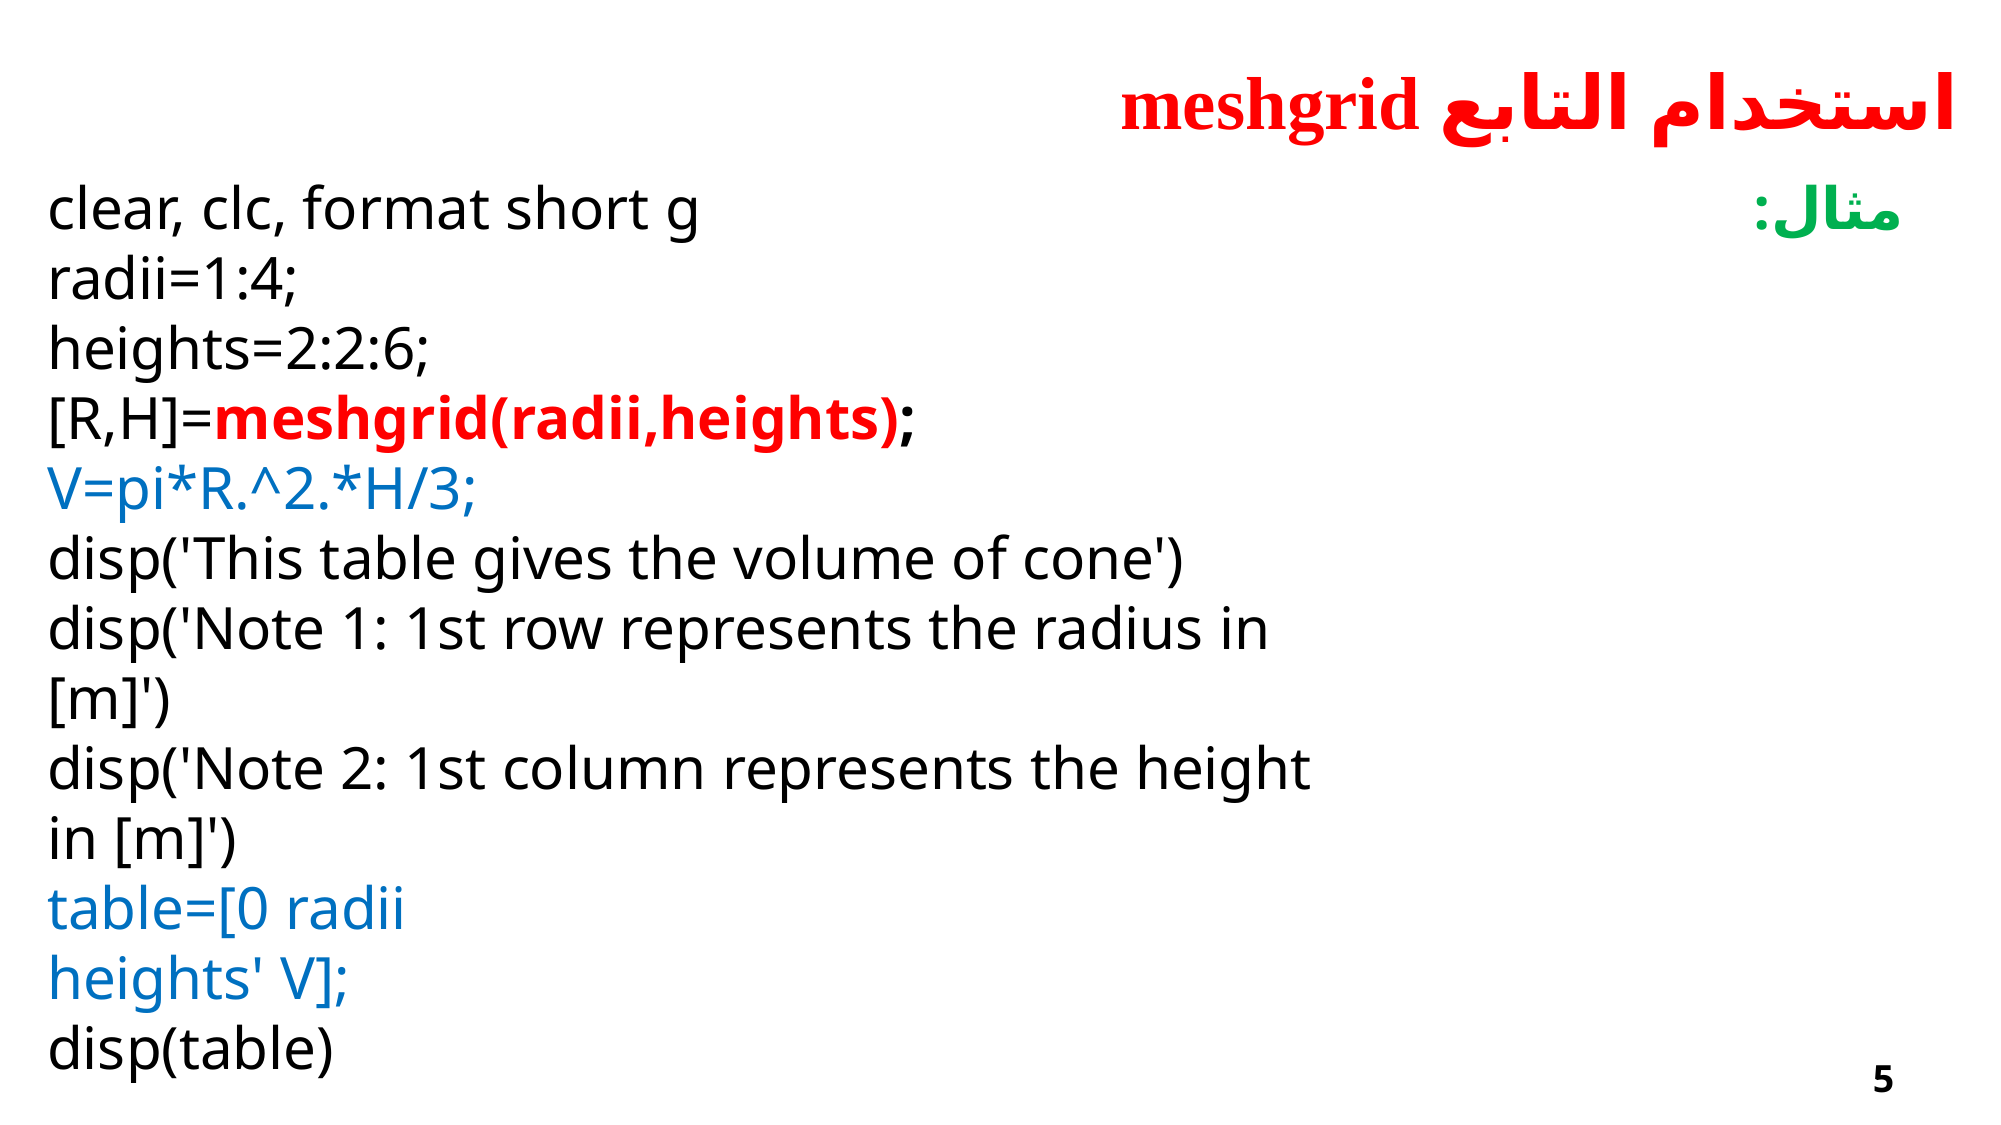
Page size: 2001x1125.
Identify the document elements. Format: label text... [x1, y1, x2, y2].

list استخدام التابع meshgrid [530, 57, 1974, 164]
text_box مثال: [1386, 163, 1918, 249]
slide_number 5 [1459, 1050, 1910, 1111]
text_box clear, clc, format short g radii=1:4; heights=2:2:6; [R,H]=meshgrid(radii,heights); V=pi*R.^2.*H/3; disp('This table gives the volume of cone') disp('Note 1: 1st row represents the radius in [m]') disp('Note 2: 1st column represents the height in [m]') table=[0 radii heights' V]; disp(table) [32, 163, 1386, 1089]
